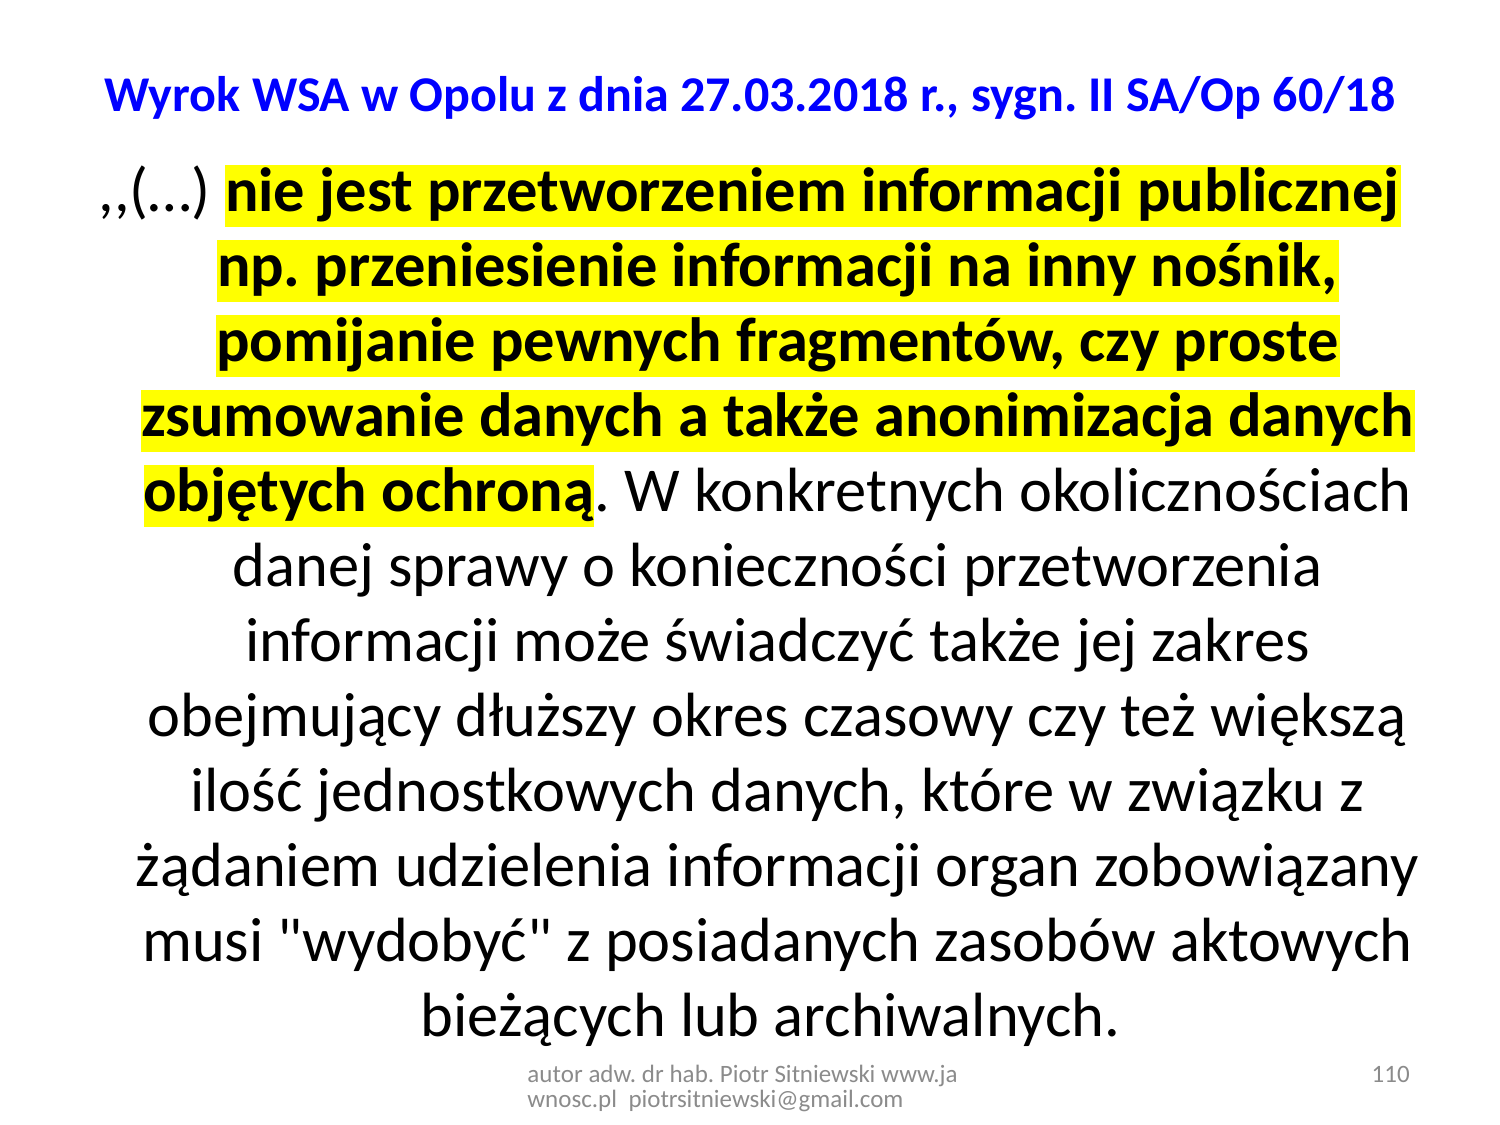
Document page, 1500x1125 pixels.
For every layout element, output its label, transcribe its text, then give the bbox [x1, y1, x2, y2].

slide_number 110 [1074, 1042, 1425, 1103]
footer autor adw. dr hab. Piotr Sitniewski www.jawnosc.pl piotrsitniewski@gmail.com [512, 1042, 988, 1103]
list ,,(…) nie jest przetworzeniem informacji publicznej np. przeniesienie informacji na inny nośnik, pomijanie pewnych fragmentów, czy proste zsumowanie danych a także anonimizacja danych objętych ochroną. W konkretnych okolicznościach danej sprawy o konieczności przetworzenia informacji może świadczyć także jej zakres obejmujący dłuższy okres czasowy czy też większą ilość jednostkowych danych, które w związku z żądaniem udzielenia informacji organ zobowiązany musi "wydobyć" z posiadanych zasobów aktowych bieżących lub archiwalnych. [51, 141, 1449, 1043]
title Wyrok WSA w Opolu z dnia 27.03.2018 r., sygn. II SA/Op 60/18 [75, 45, 1425, 138]
